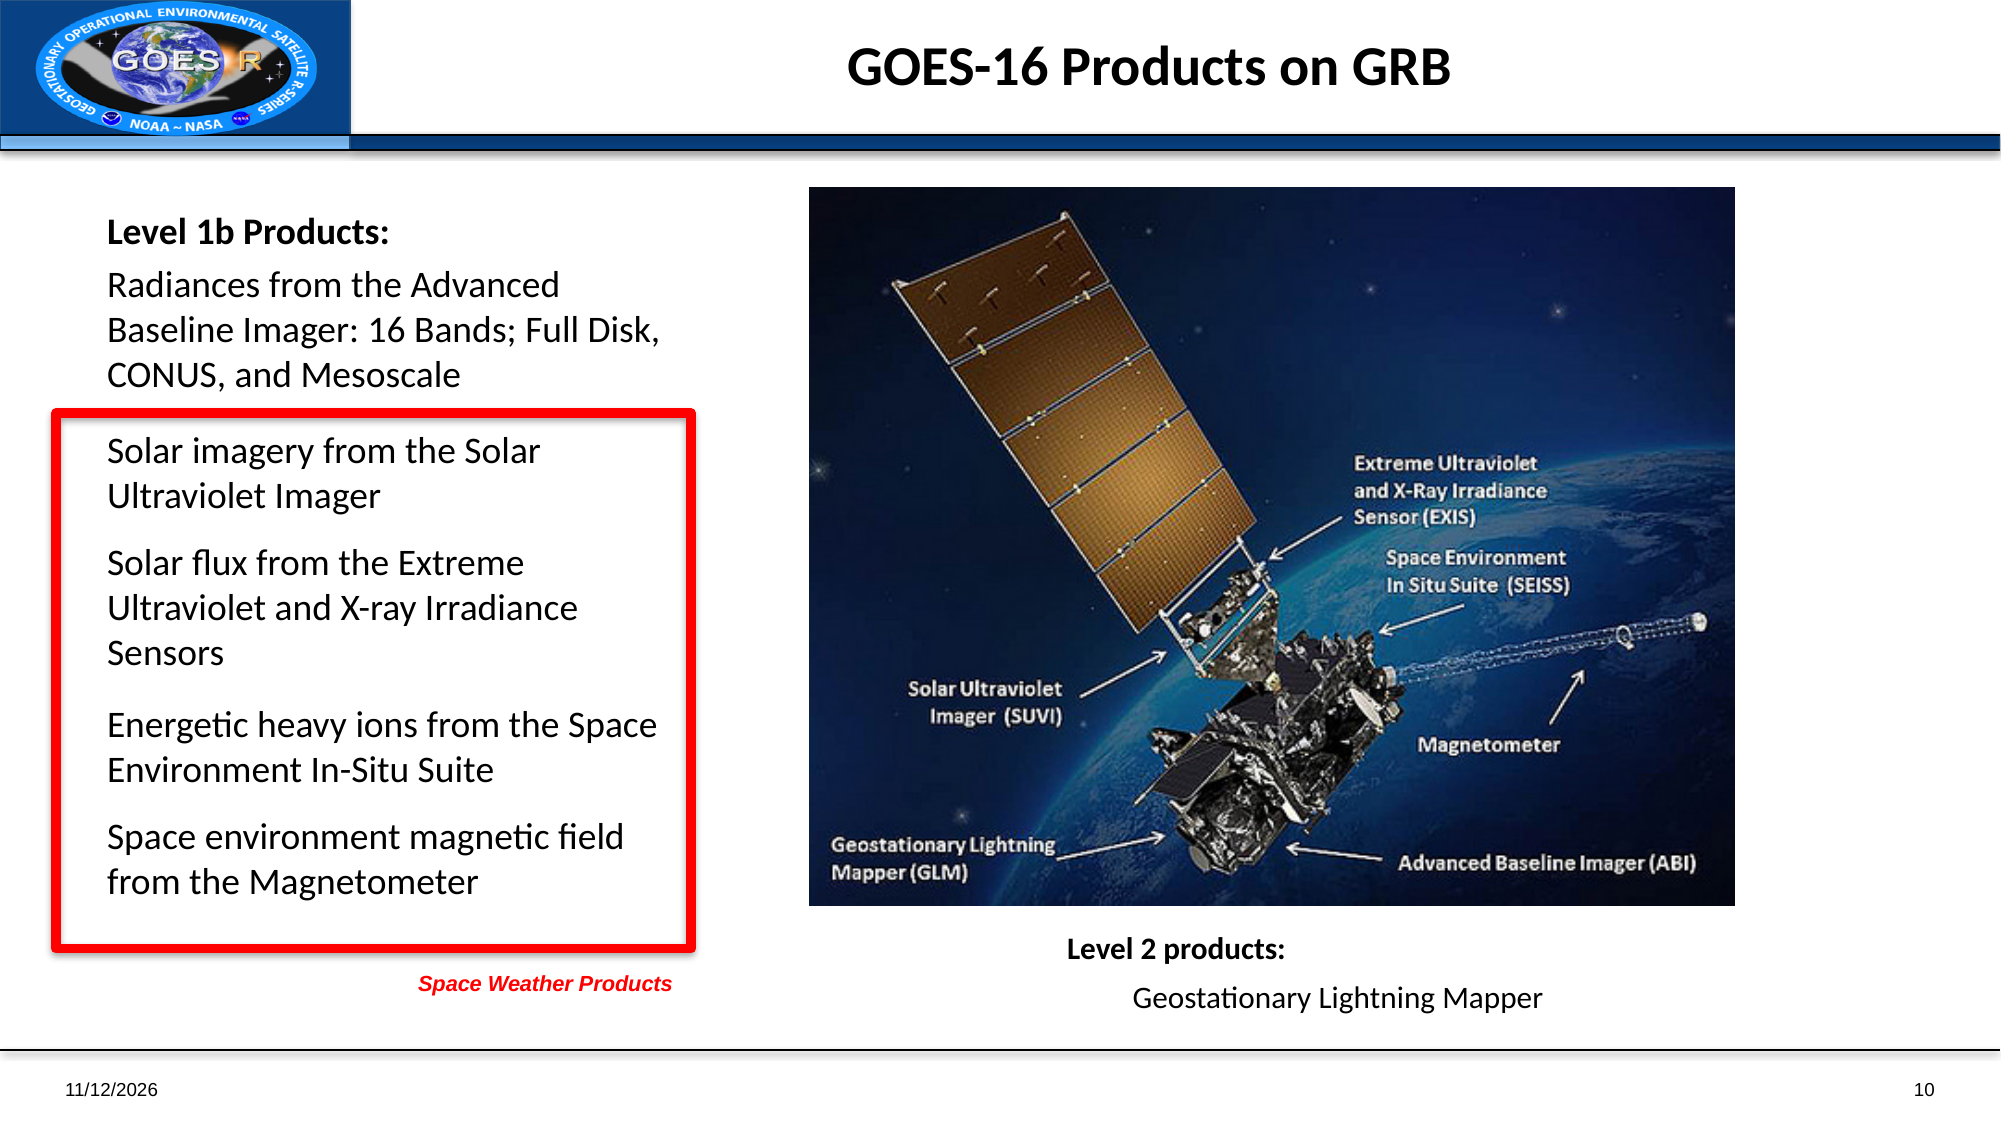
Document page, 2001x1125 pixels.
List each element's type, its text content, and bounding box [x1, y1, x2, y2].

picture [34, 1, 317, 137]
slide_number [50, 1059, 431, 1119]
text_box Space Weather Products [403, 961, 689, 1003]
text_box Level 2 products: Geostationary Lightning Mapper [999, 916, 1584, 1091]
picture [809, 187, 1735, 906]
list Level 1b Products: Radiances from the Advanced Baseline Imager: 16 Bands; Full Disk, CONUS, and Mesoscale Solar imagery from the Solar Ultraviolet Imager Solar flux from the Extreme Ultraviolet and X-ray Irradiance Sensors Energetic heavy ions from the Space Environment In-Situ Suite Space environment magnetic field from the Magnetometer [50, 207, 664, 417]
text_box [55, 412, 692, 949]
title GOES-16 Products on GRB [350, 0, 1950, 135]
slide_number 10 [1569, 1059, 1950, 1119]
